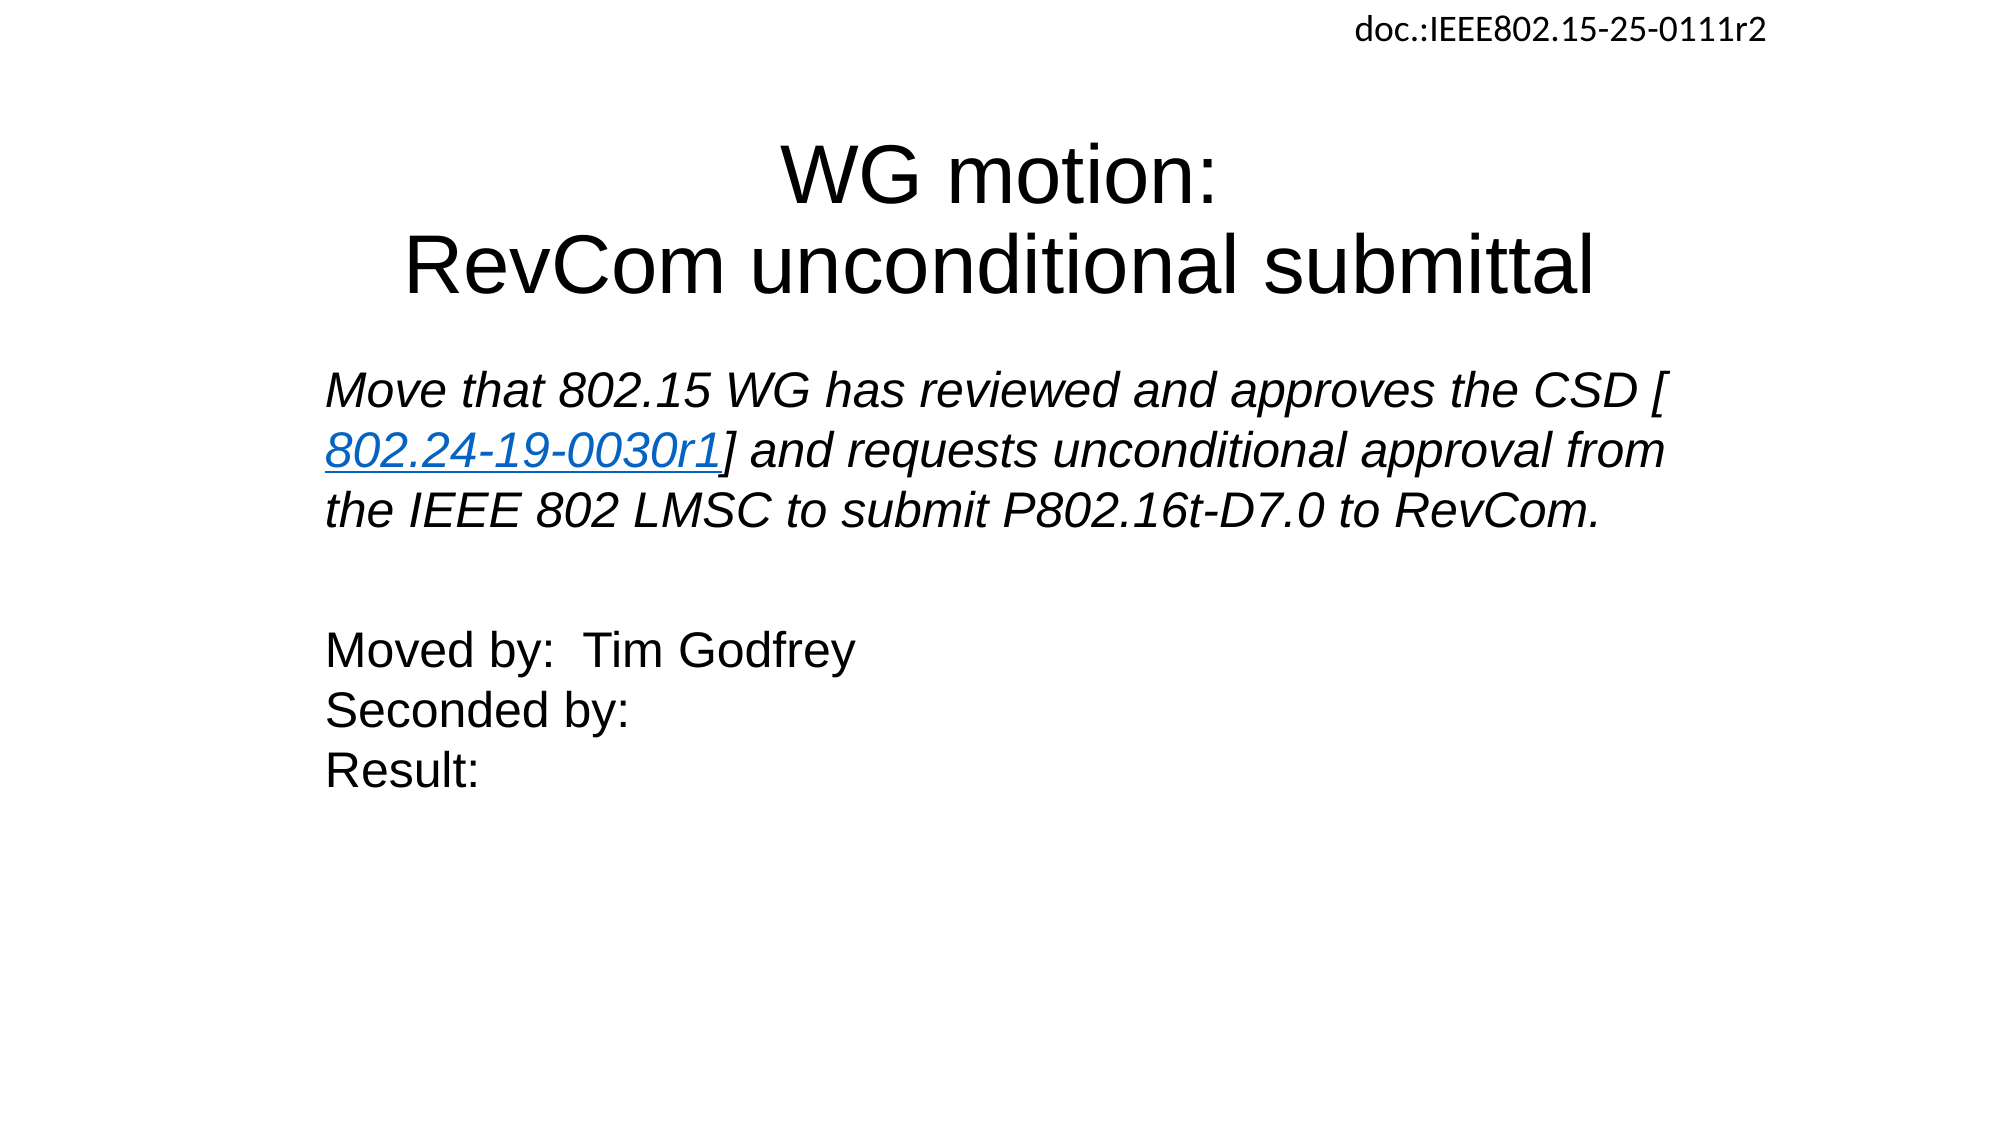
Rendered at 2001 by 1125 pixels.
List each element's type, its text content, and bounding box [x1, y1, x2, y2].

title WG motion: RevCom unconditional submittal [287, 127, 1713, 316]
text_box Move that 802.15 WG has reviewed and approves the CSD [802.24-19-0030r1] and requests unconditional approval from the IEEE 802 LMSC to submit P802.16t-D7.0 to RevCom. Moved by: Tim Godfrey Seconded by: Result: [324, 357, 1675, 1010]
